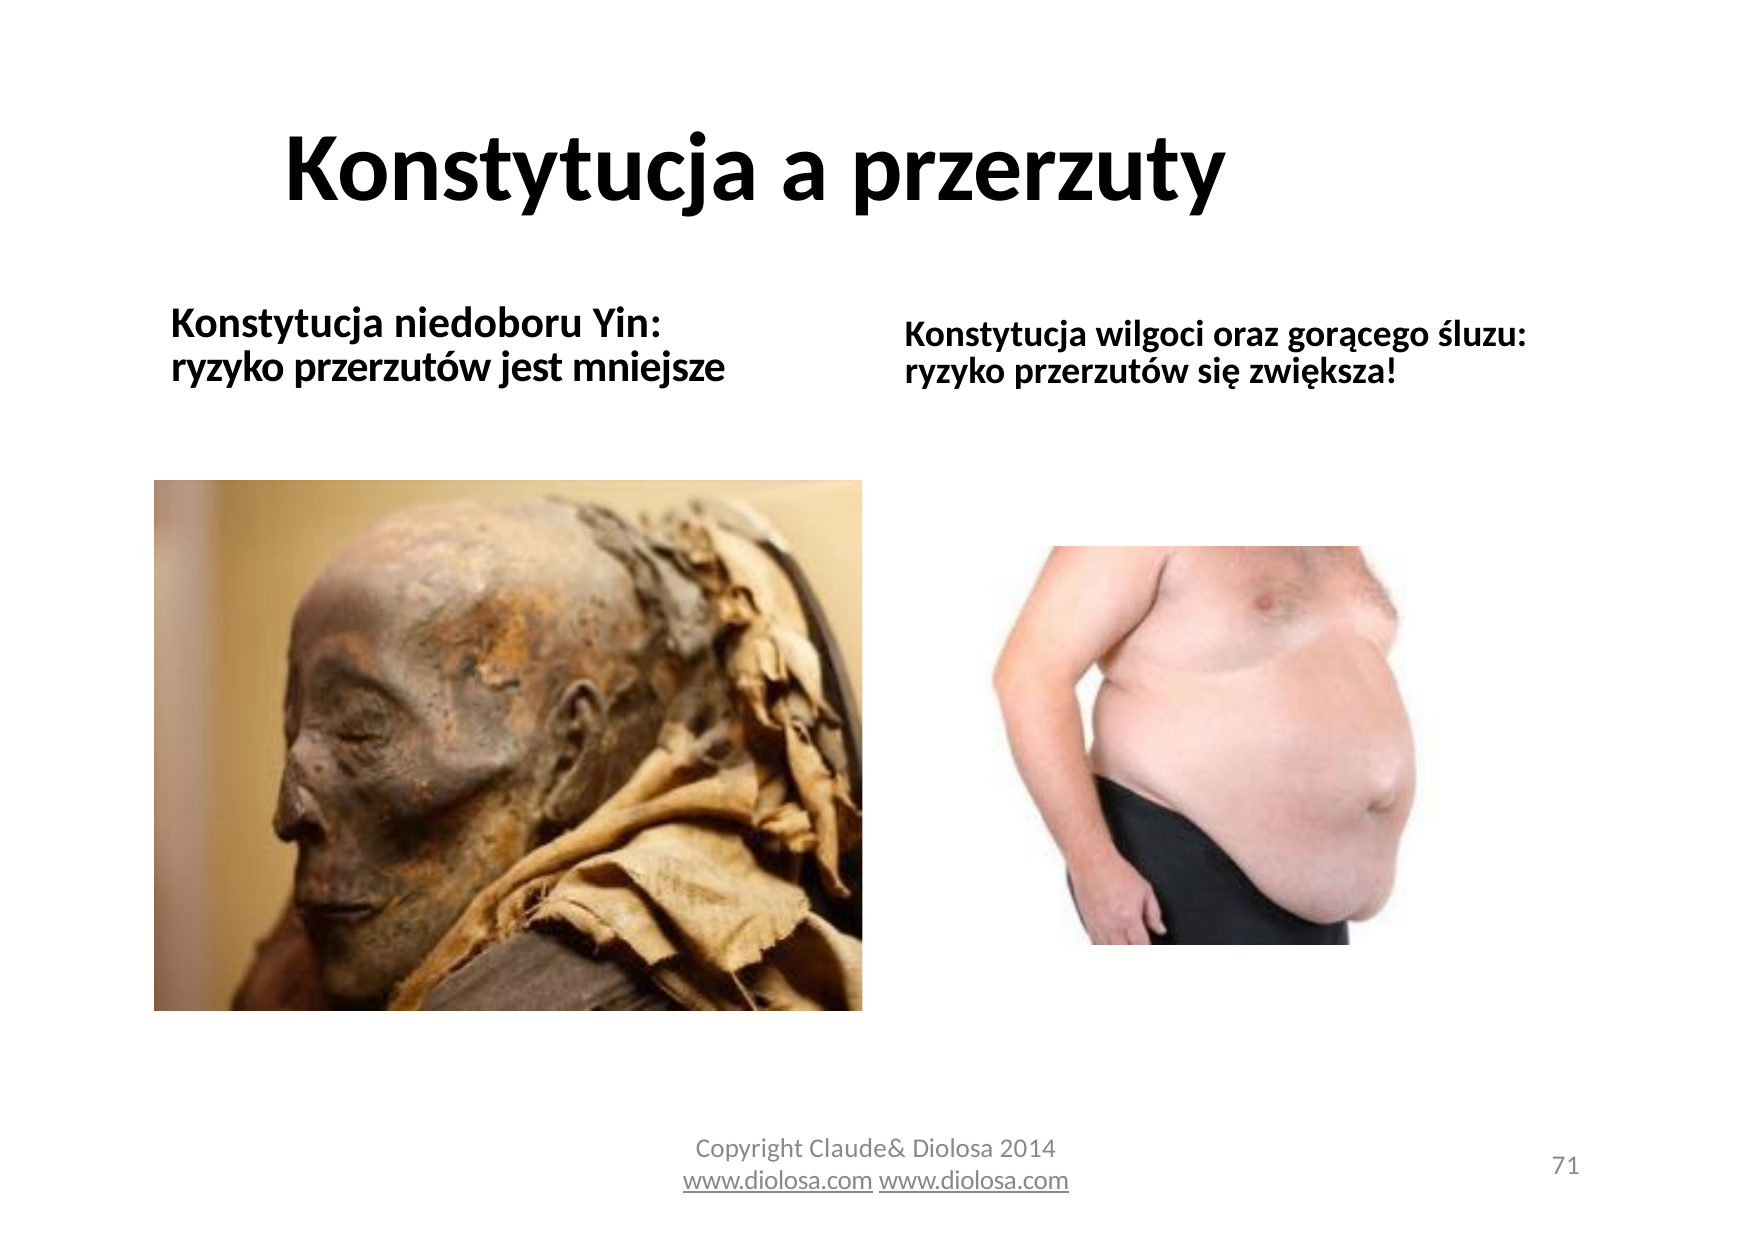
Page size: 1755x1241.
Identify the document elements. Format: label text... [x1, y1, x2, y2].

footer Copyright Claude& Diolosa 2014 www.diolosa.com www.diolosa.com [678, 1135, 1075, 1241]
text_box Konstytucja wilgoci oraz gorącego śluzu: ryzyko przerzutów się zwiększa! [902, 316, 1535, 392]
text_box [154, 480, 863, 1011]
text_box Konstytucja niedoboru Yin: ryzyko przerzutów jest mniejsze [169, 302, 754, 391]
text_box [889, 546, 1598, 945]
text_box 71 [1549, 1151, 1583, 1180]
title Konstytucja a przerzuty [177, 58, 1577, 310]
